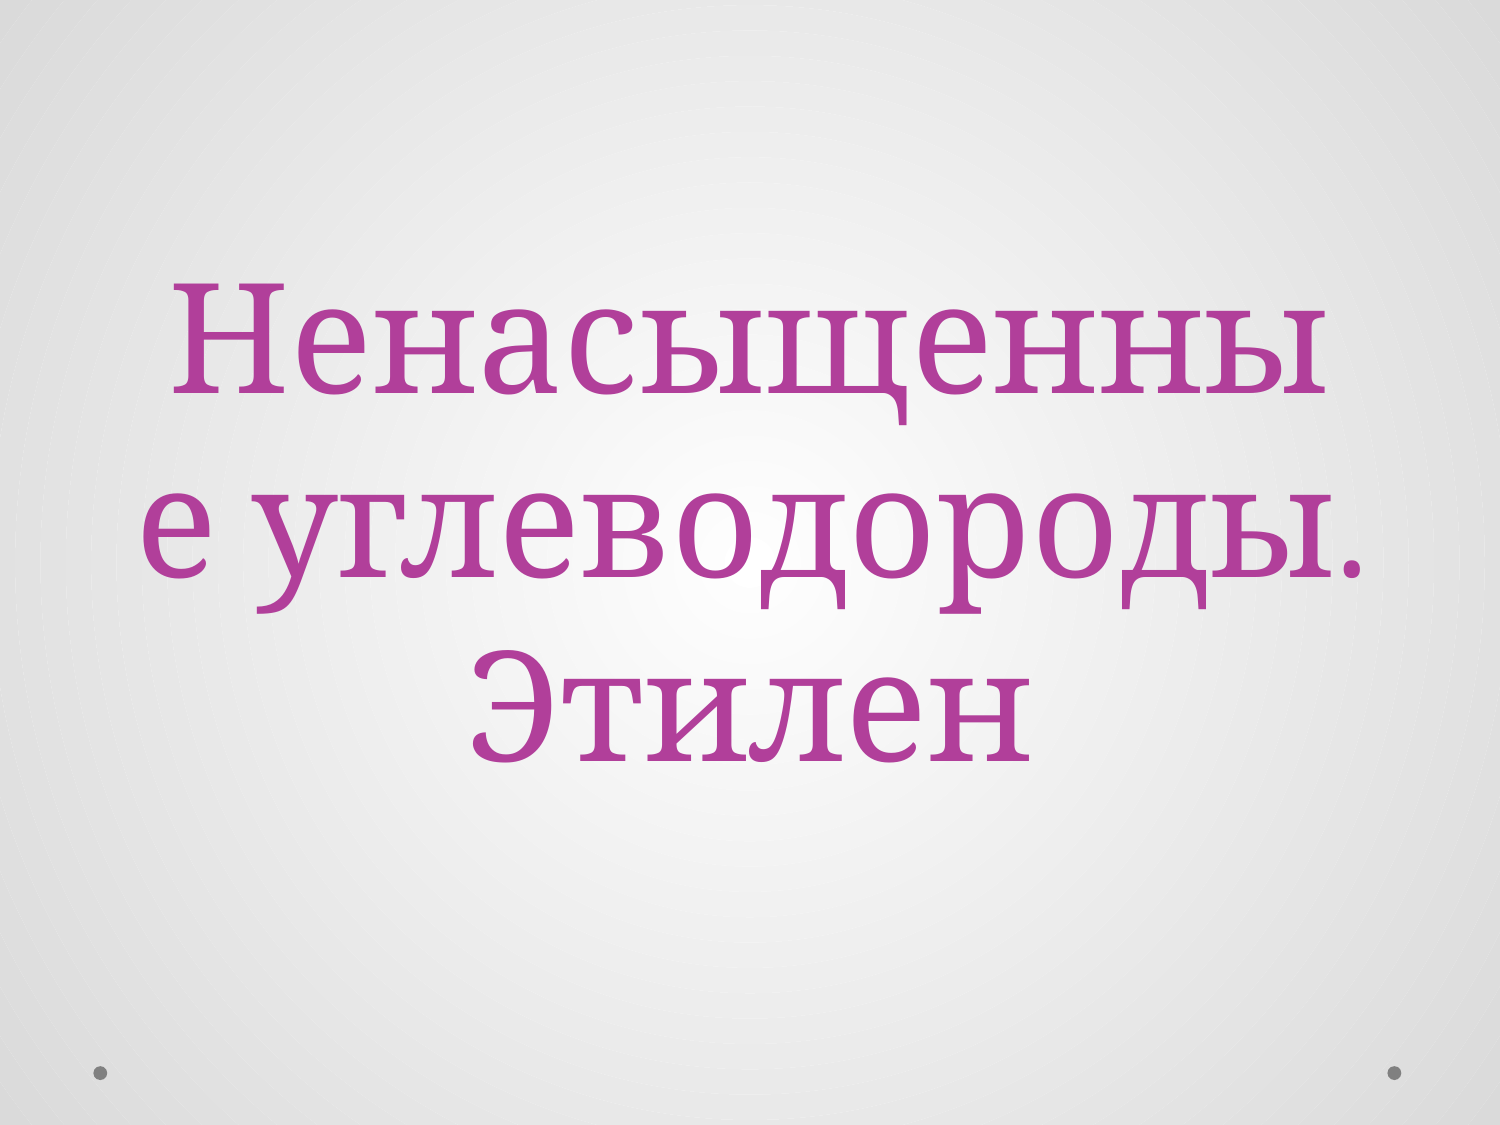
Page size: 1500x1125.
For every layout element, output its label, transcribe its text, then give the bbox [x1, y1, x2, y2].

title Ненасыщенные углеводороды. Этилен [112, 99, 1388, 800]
